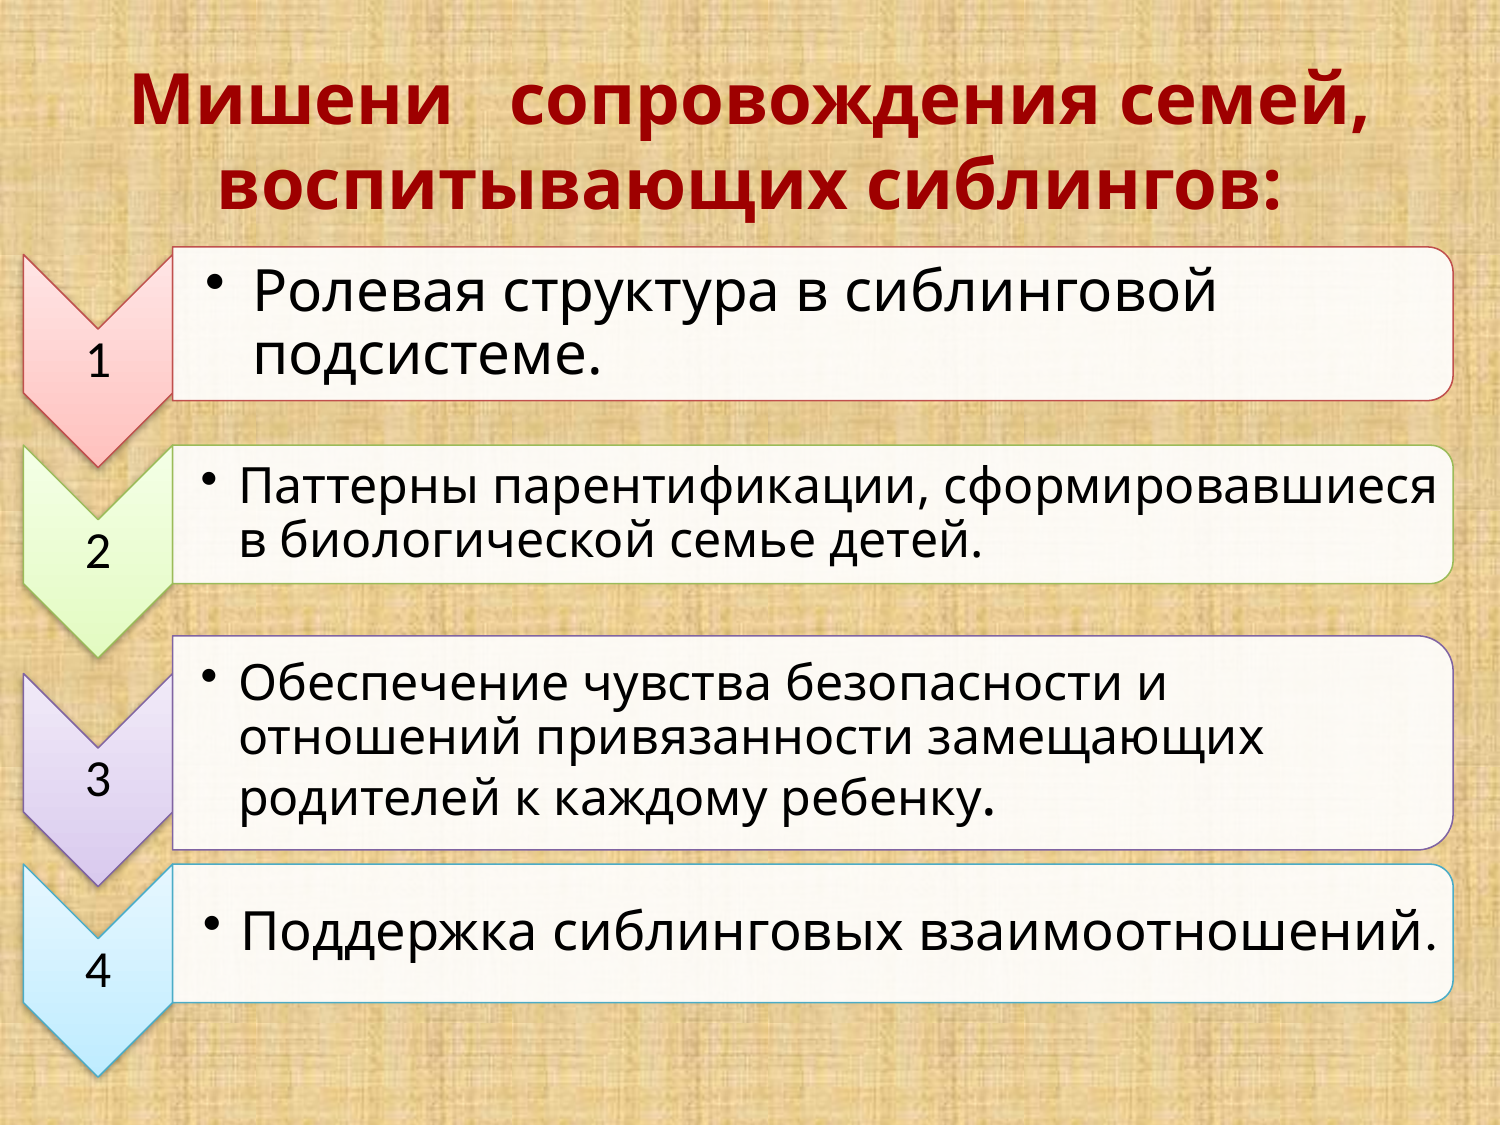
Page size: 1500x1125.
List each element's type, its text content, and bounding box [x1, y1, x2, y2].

picture [0, 0, 1500, 1125]
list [23, 245, 1454, 1079]
title Мишени сопровождения семей, воспитывающих сиблингов: [75, 45, 1425, 233]
